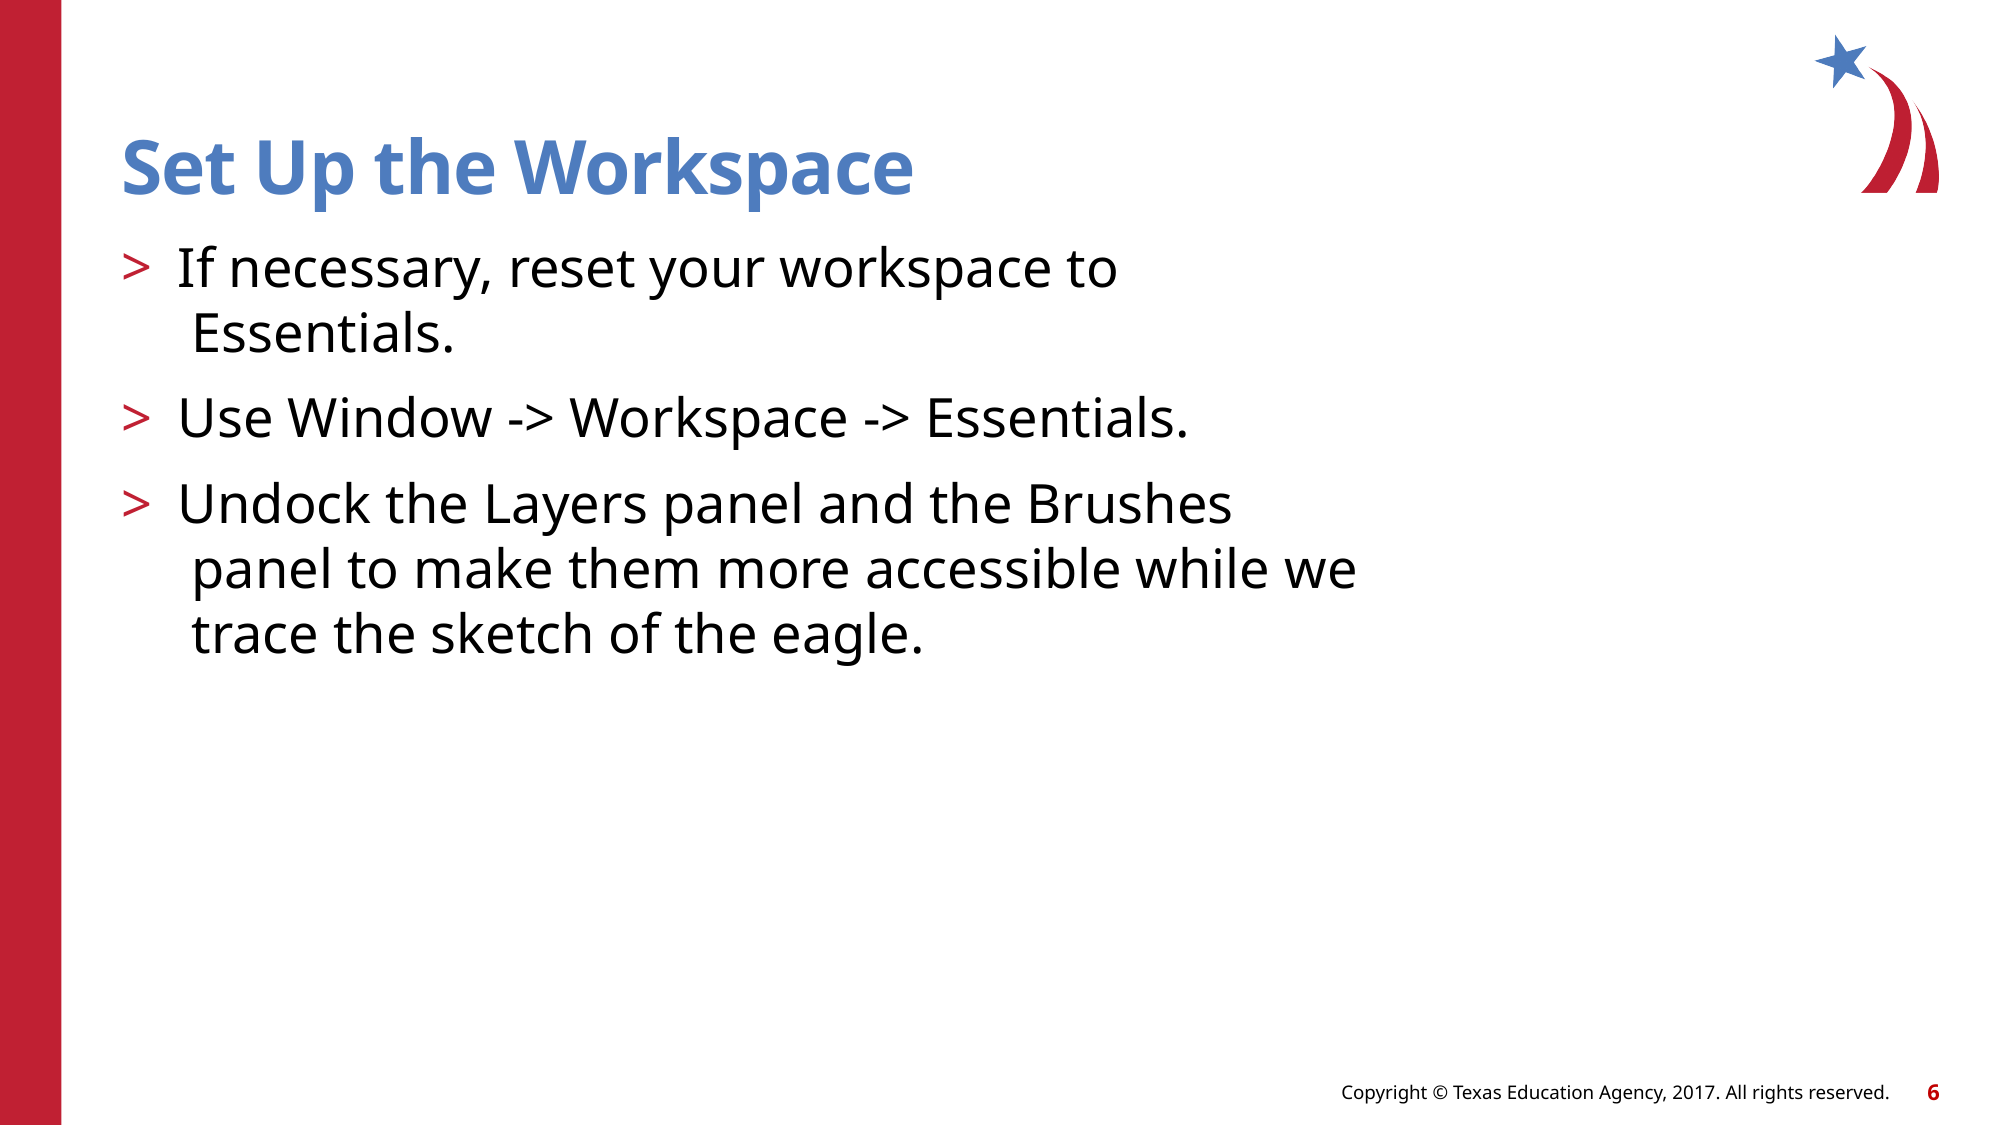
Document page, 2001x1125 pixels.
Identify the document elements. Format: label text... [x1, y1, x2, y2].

list If necessary, reset your workspace to Essentials. Use Window -> Workspace -> Essentials. Undock the Layers panel and the Brushes panel to make them more accessible while we trace the sketch of the eagle. [121, 233, 1936, 1010]
picture [1814, 34, 1939, 193]
title Set Up the Workspace [121, 66, 1772, 211]
